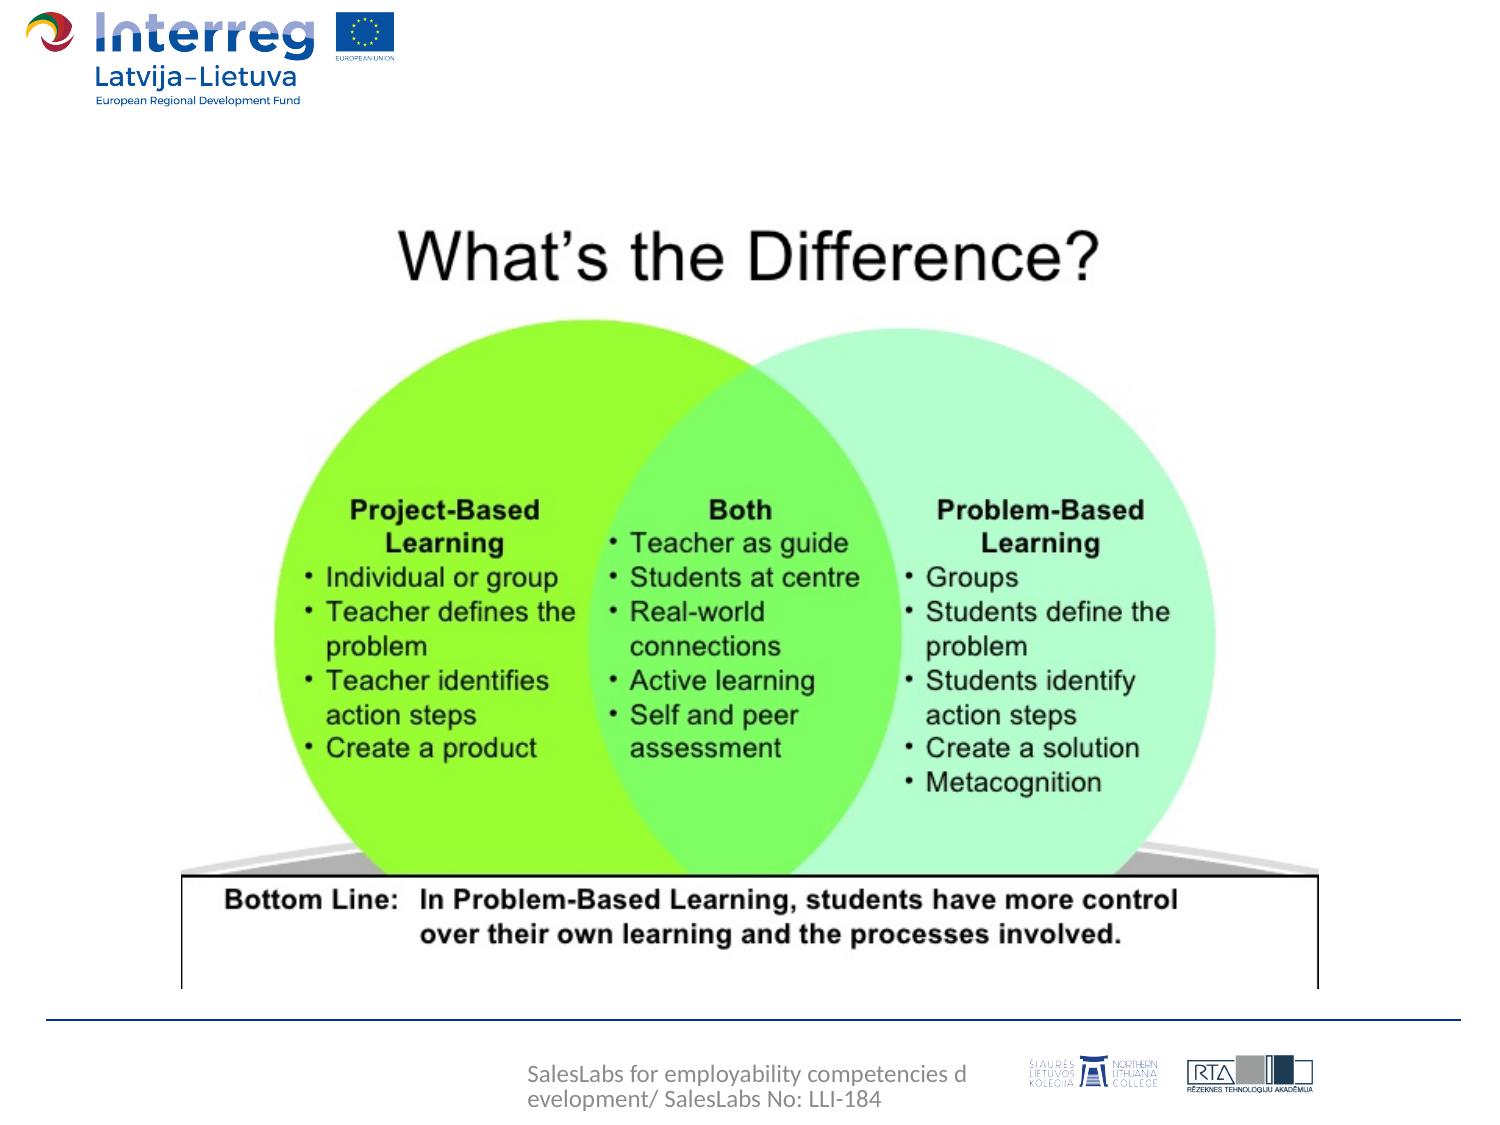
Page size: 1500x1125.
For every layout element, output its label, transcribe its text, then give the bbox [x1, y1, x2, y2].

picture [26, 12, 394, 107]
footer SalesLabs for employability competencies development/ SalesLabs No: LLI-184 [512, 1042, 988, 1103]
picture [1187, 1055, 1313, 1093]
picture [1030, 1055, 1157, 1087]
picture [180, 135, 1319, 990]
